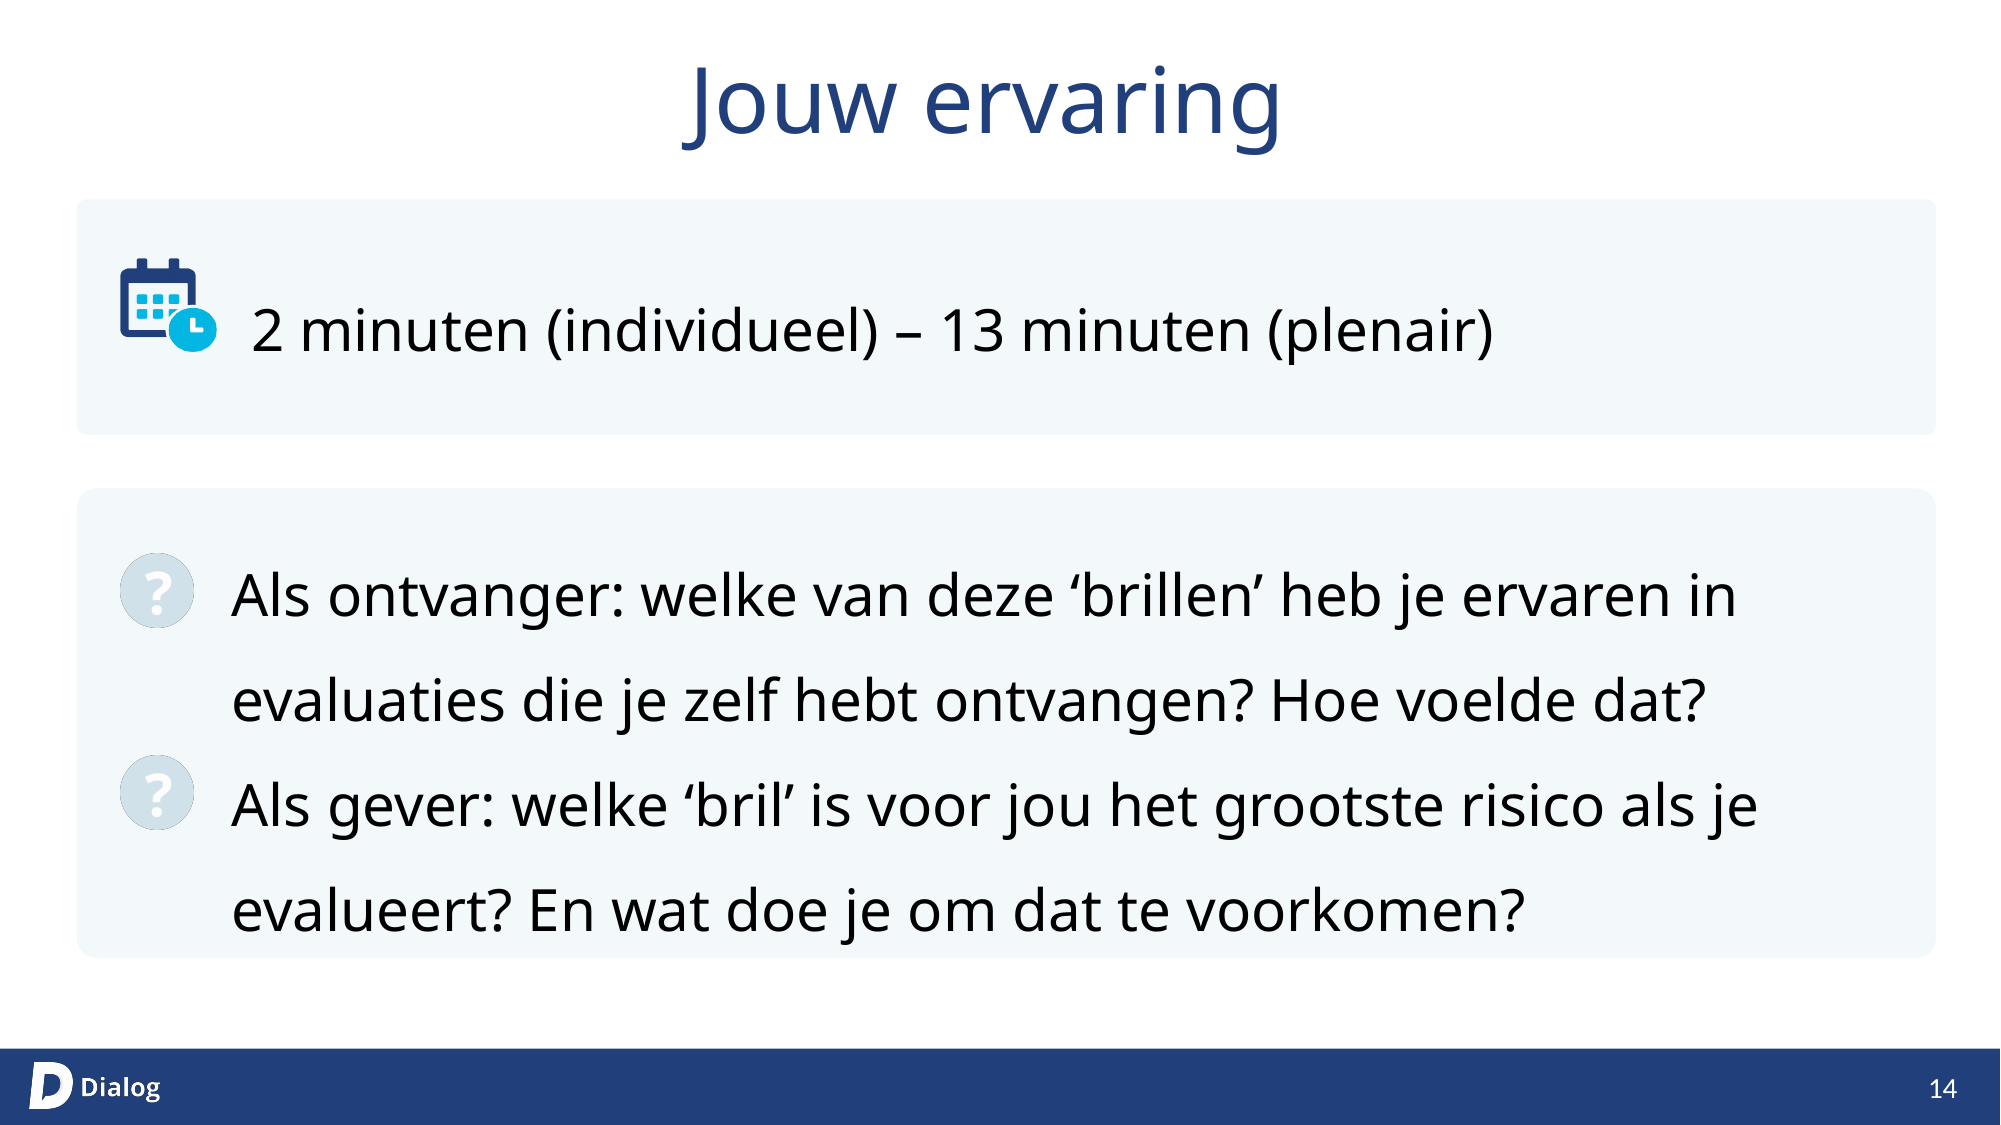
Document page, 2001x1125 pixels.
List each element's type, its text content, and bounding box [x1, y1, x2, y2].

text_box [76, 488, 1937, 959]
picture [119, 755, 194, 830]
picture [29, 1062, 160, 1109]
text_box 2 minuten (individueel) – 13 minuten (plenair) [236, 250, 1970, 379]
picture [191, 318, 203, 332]
title Jouw ervaring [39, 44, 1937, 200]
picture [119, 553, 194, 628]
text_box Als ontvanger: welke van deze ‘brillen’ heb je ervaren in evaluaties die je zelf hebt ontvangen? Hoe voelde dat? Als gever: welke ‘bril’ is voor jou het grootste risico als je evalueert? En wat doe je om dat te voorkomen? [216, 515, 1951, 913]
picture [120, 258, 217, 353]
text_box [76, 200, 1937, 435]
